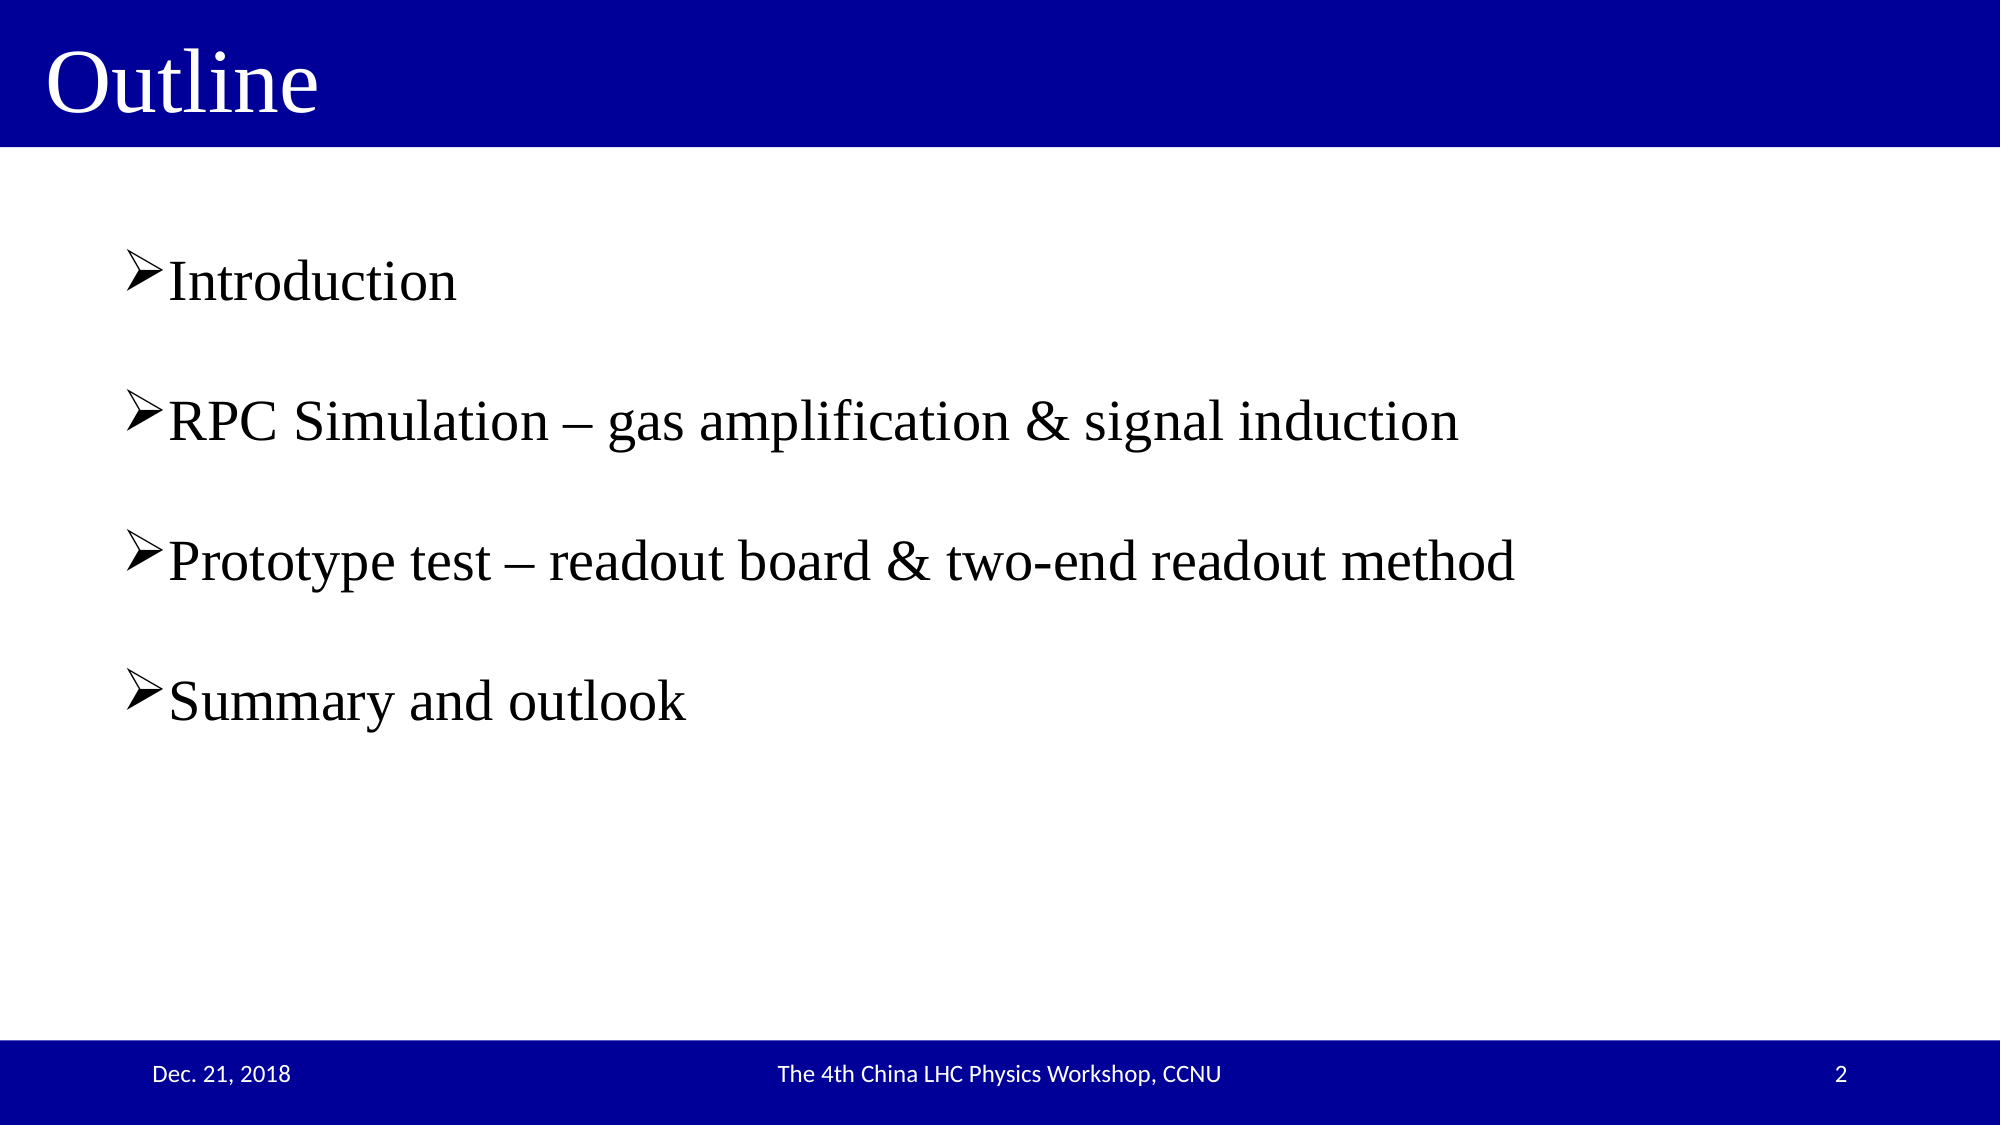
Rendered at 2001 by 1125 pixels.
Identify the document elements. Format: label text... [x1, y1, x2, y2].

text_box Introduction RPC Simulation – gas amplification & signal induction Prototype test – readout board & two-end readout method Summary and outlook [107, 234, 1798, 740]
text_box Outline [30, 21, 1756, 144]
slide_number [137, 1042, 588, 1103]
footer The 4th China LHC Physics Workshop, CCNU [662, 1042, 1338, 1103]
slide_number 2 [1412, 1042, 1863, 1103]
